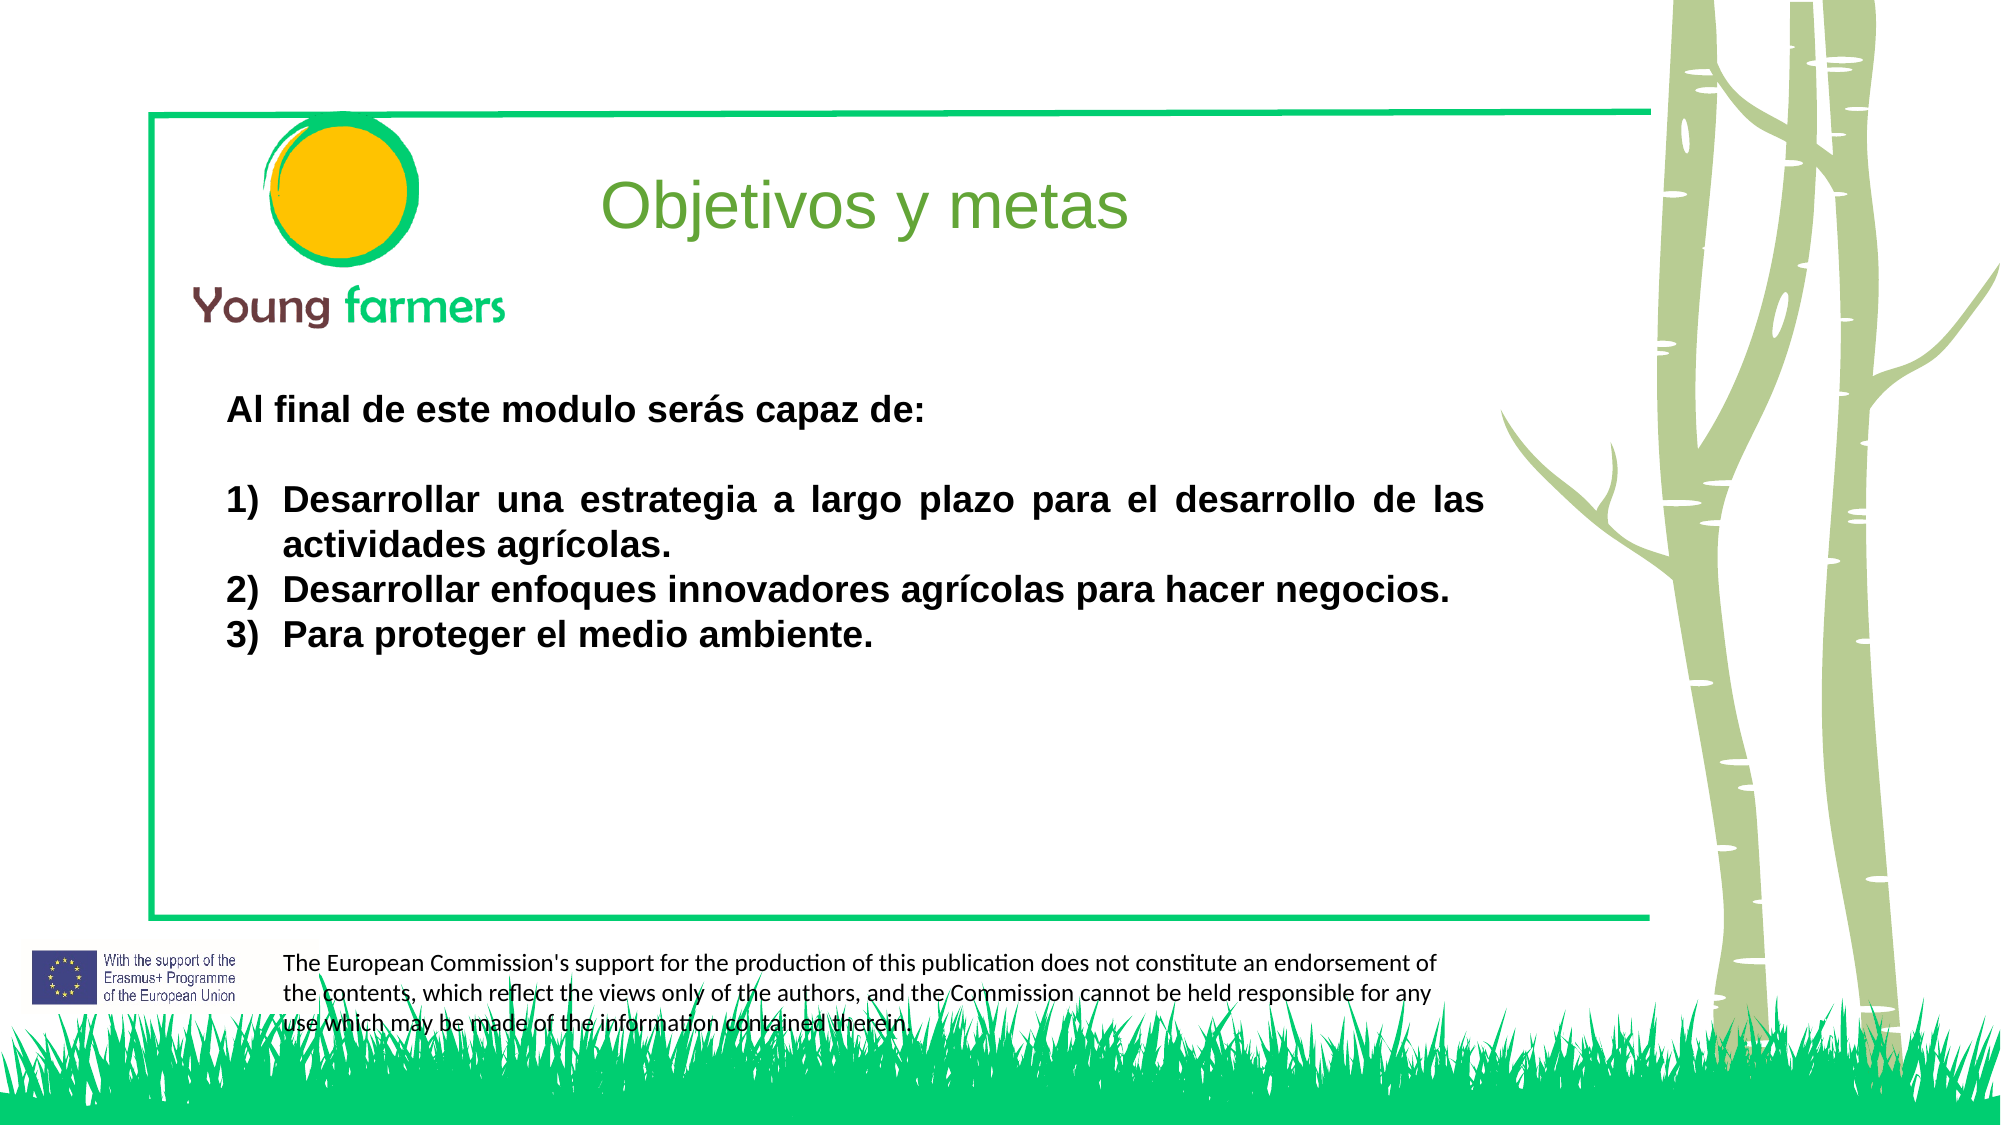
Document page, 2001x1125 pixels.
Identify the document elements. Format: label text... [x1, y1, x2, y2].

text_box [1881, 1030, 1904, 1079]
text_box The European Commission's support for the production of this publication does not constitute an endorsement of the contents, which reflect the views only of the authors, and the Commission cannot be held responsible for any use which may be made of the information contained therein. [268, 939, 1474, 1044]
text_box Al final de este modulo serás capaz de: Desarrollar una estrategia a largo plazo para el desarrollo de las actividades agrícolas. Desarrollar enfoques innovadores agrícolas para hacer negocios. Para proteger el medio ambiente. [211, 377, 1501, 708]
text_box [1501, 0, 2000, 1072]
text_box [150, 110, 1651, 919]
text_box Objetivos y metas [585, 154, 1678, 250]
picture [187, 111, 511, 329]
text_box [1877, 1051, 1884, 1079]
picture [21, 939, 319, 1014]
